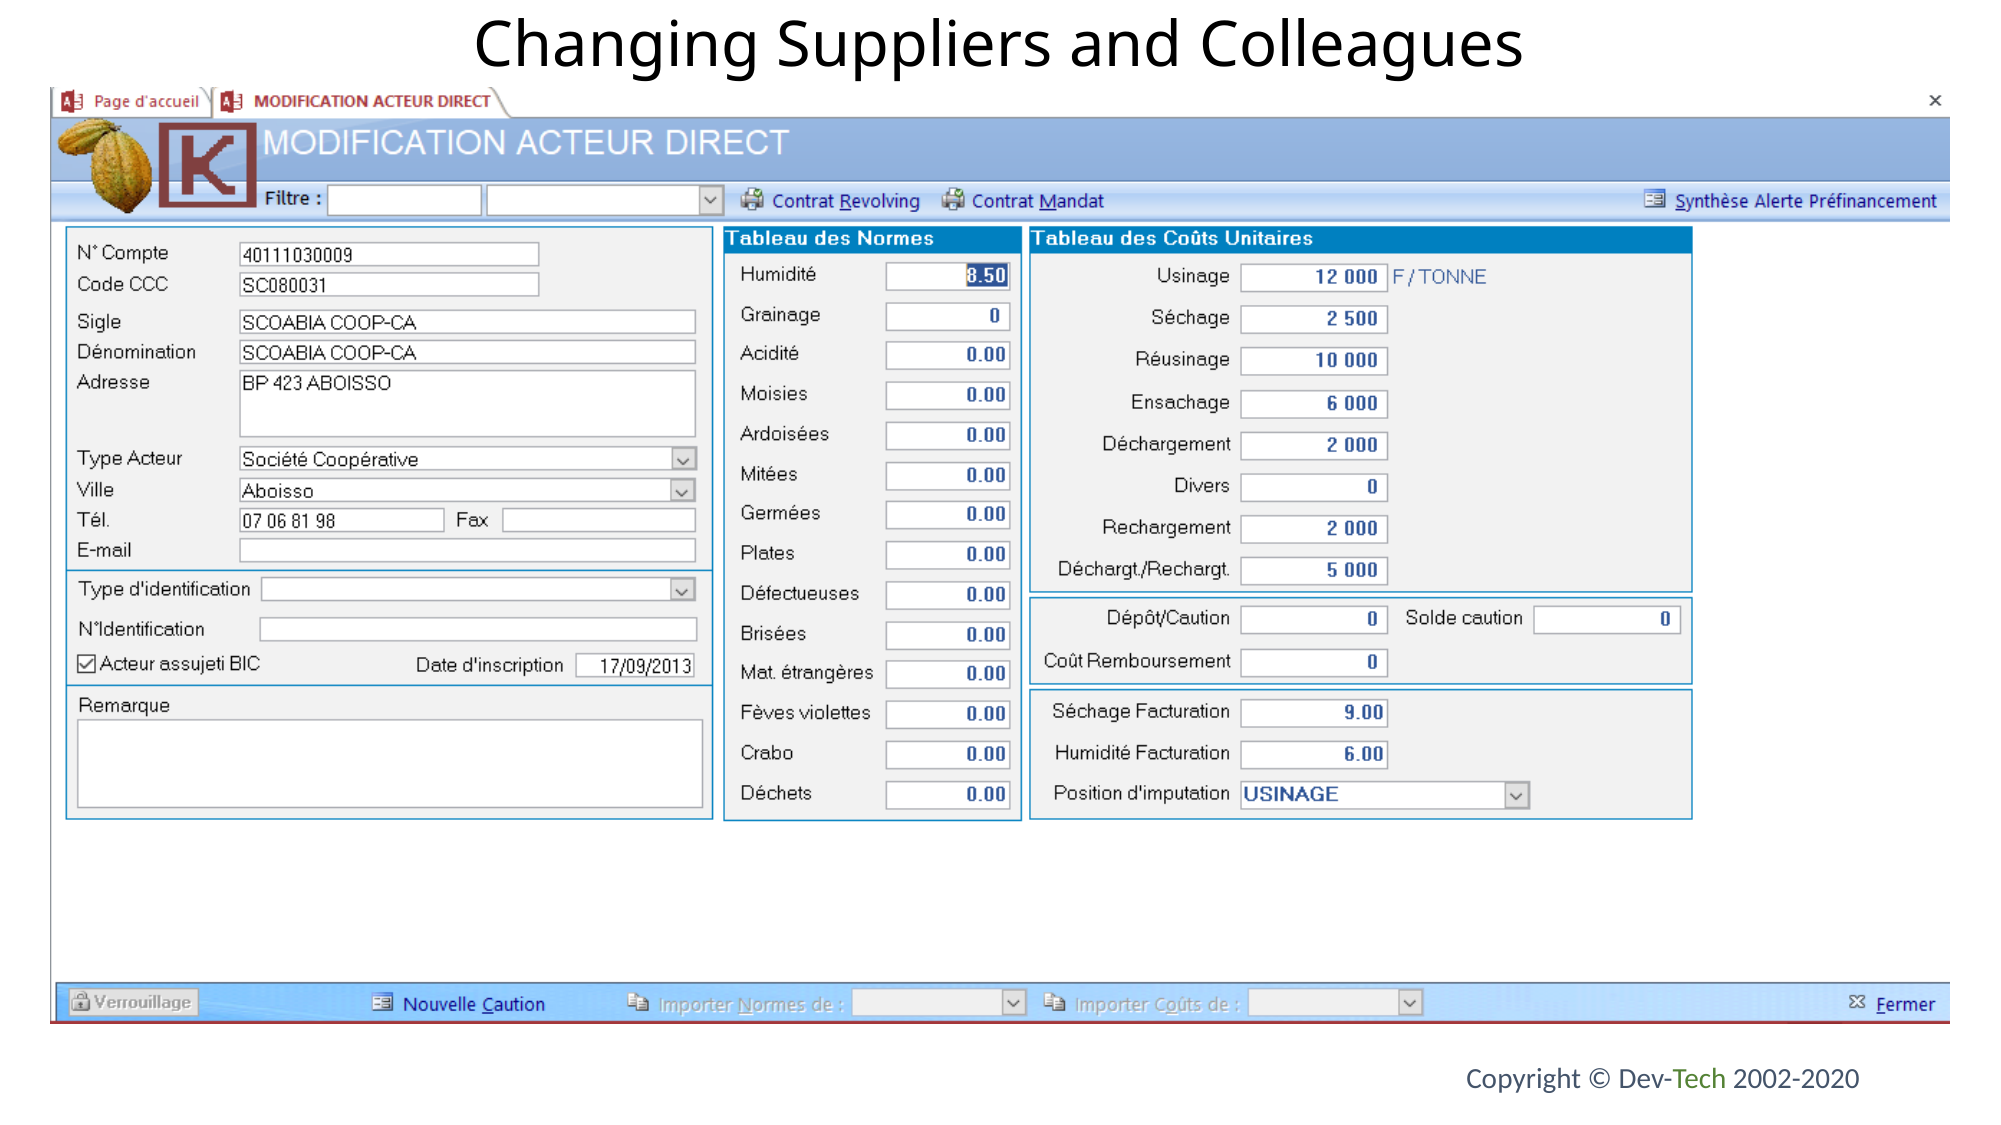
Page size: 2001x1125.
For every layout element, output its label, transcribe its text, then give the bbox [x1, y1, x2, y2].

text_box Copyright © Dev-Tech 2002-2020 [1434, 1056, 1892, 1111]
title Changing Suppliers and Colleagues [137, 3, 1863, 87]
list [50, 87, 1950, 1024]
